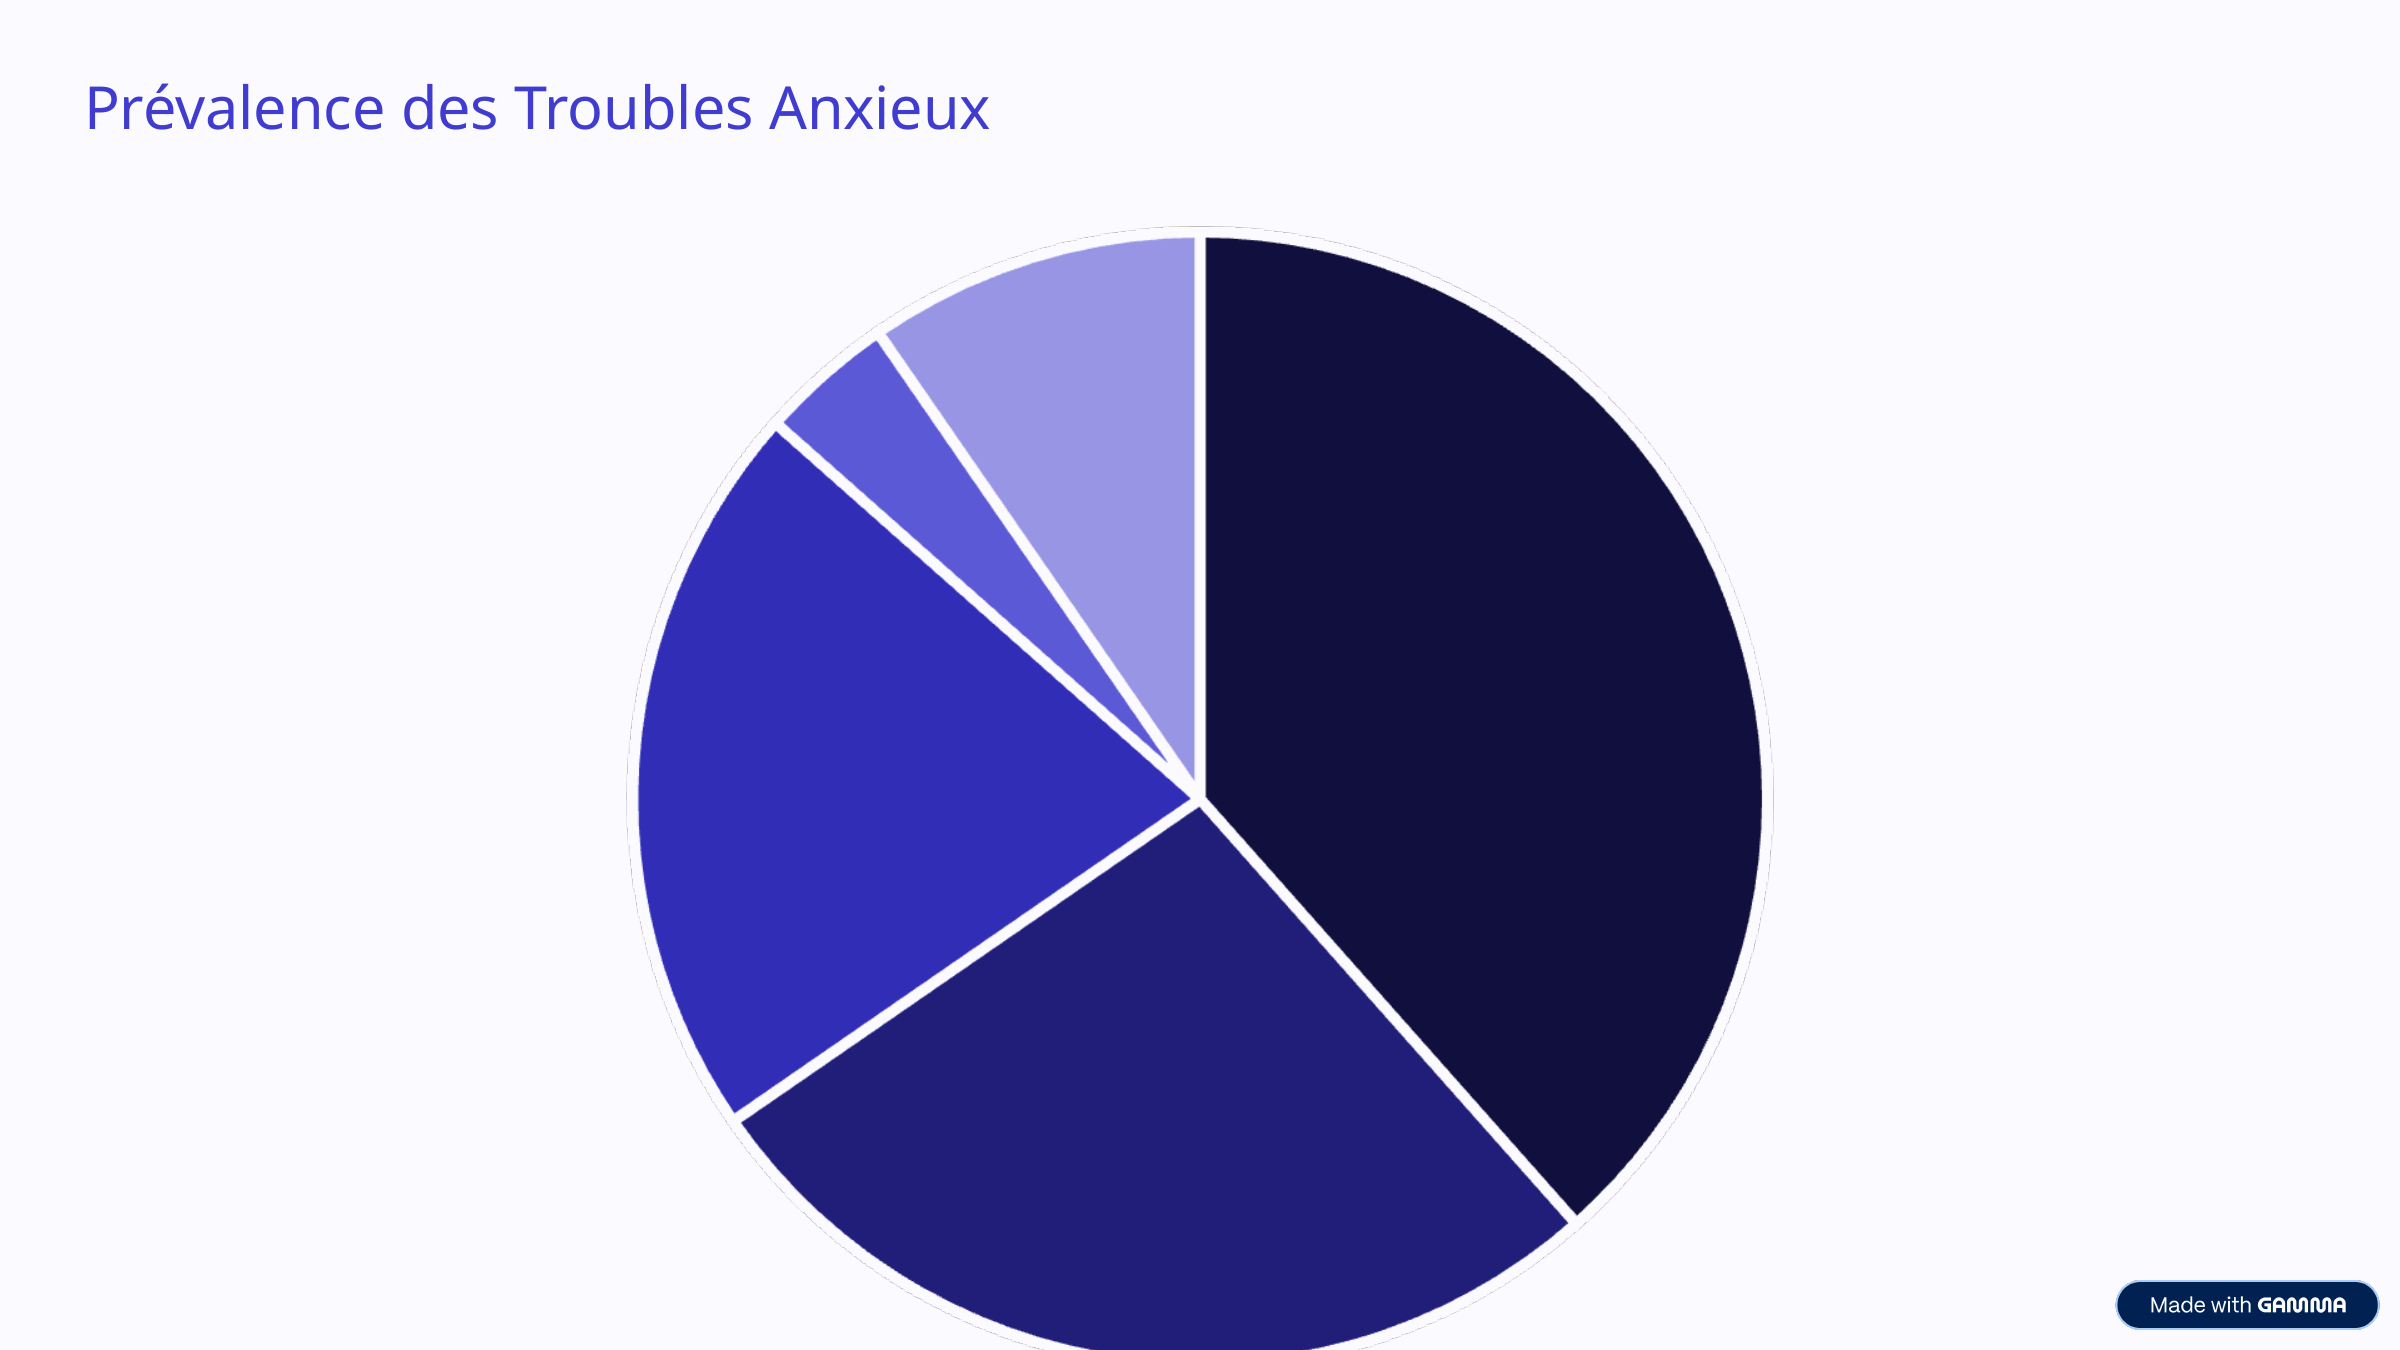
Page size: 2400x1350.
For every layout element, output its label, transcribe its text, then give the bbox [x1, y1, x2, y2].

text_box Prévalence des Troubles Anxieux [84, 66, 1096, 142]
picture [84, 189, 2389, 1350]
